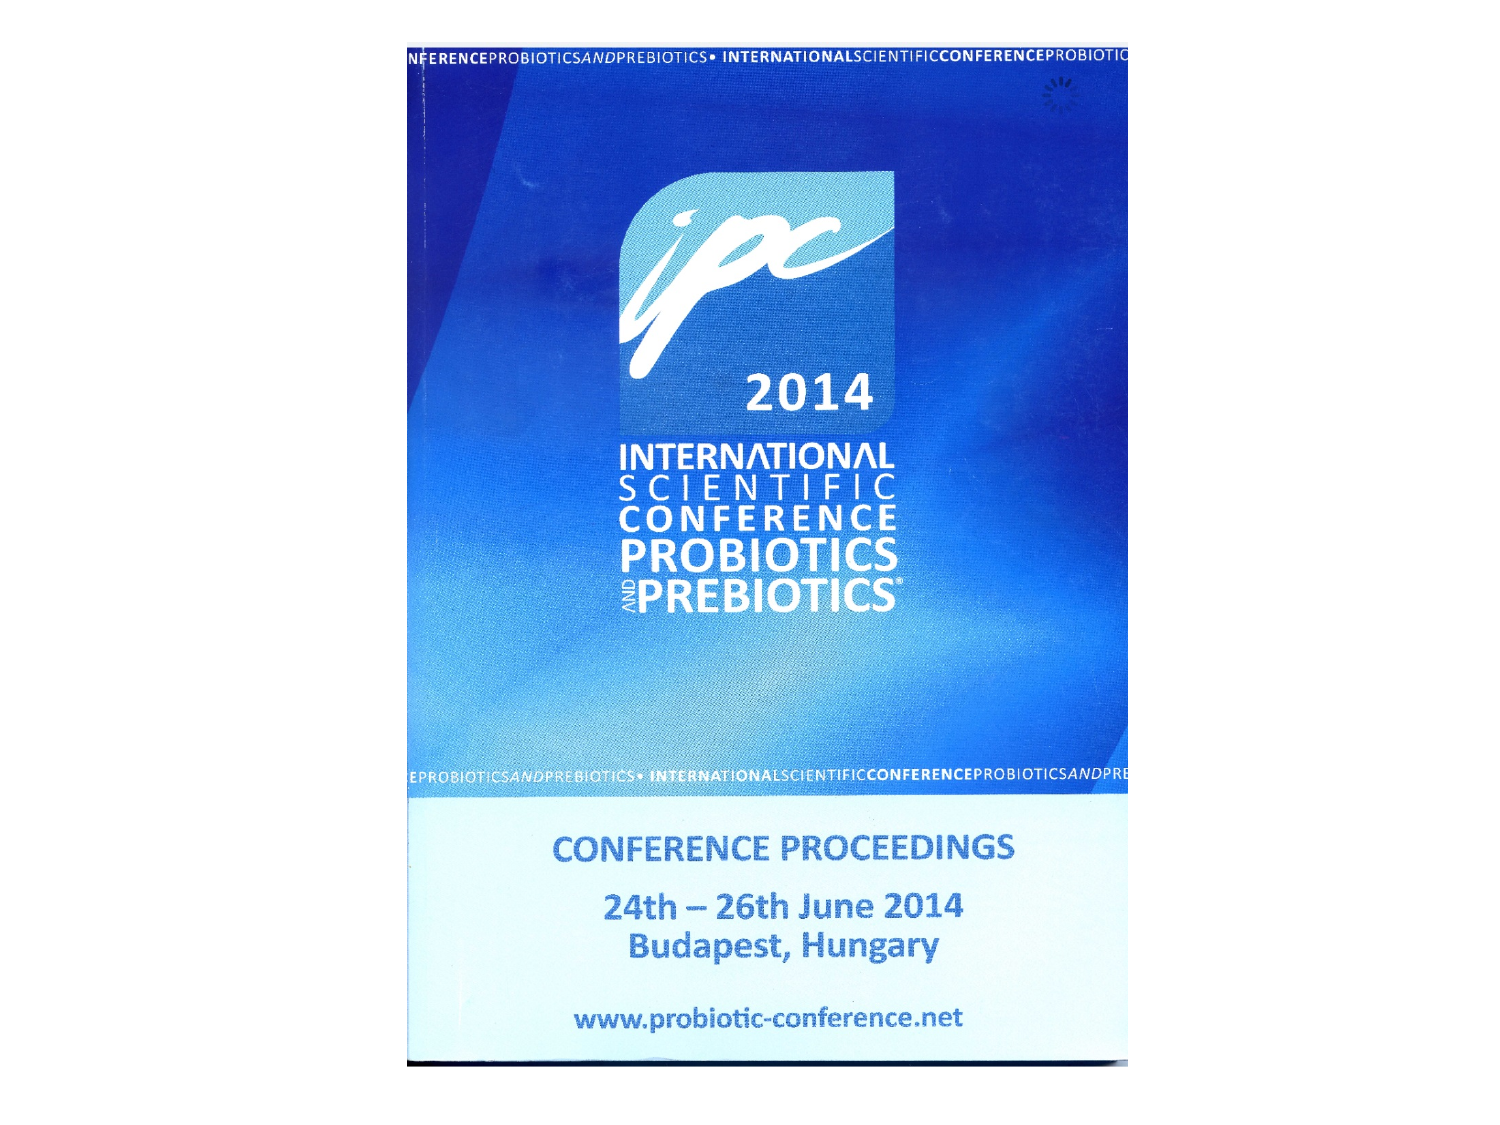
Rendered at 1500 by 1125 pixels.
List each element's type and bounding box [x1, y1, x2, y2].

list [407, 42, 1129, 1068]
